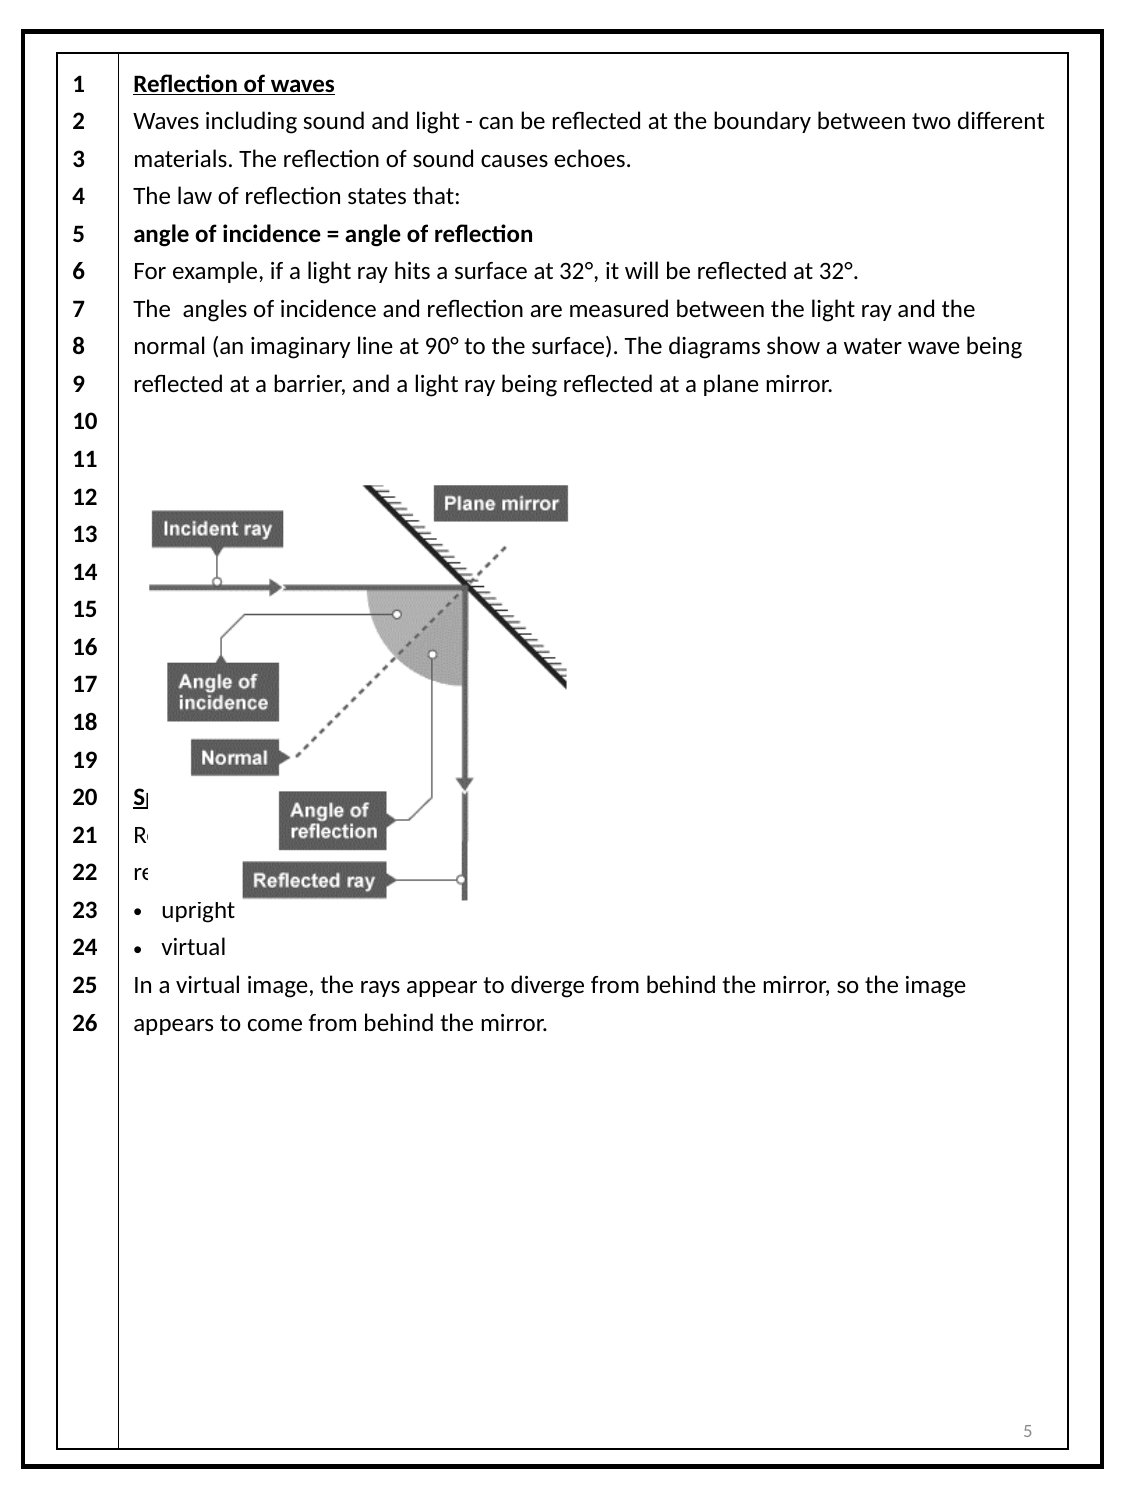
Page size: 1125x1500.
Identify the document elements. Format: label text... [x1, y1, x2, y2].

picture [148, 484, 1019, 902]
text_box [22, 30, 1103, 1468]
slide_number 5 [794, 1390, 1048, 1471]
table_header 1 2 3 4 5 6 7 8 9 10 11 12 13 14 15 16 17 18 19 20 21 22 23 24 25 26 [58, 54, 118, 1448]
table_header Reflection of waves Waves including sound and light - can be reflected at the boundary between two different materials. The reflection of sound causes echoes. The law of reflection states that: angle of incidence = angle of reflection For example, if a light ray hits a surface at 32°, it will be reflected at 32°. The angles of incidence and reflection are measured between the light ray and the normal (an imaginary line at 90° to the surface). The diagrams show a water wave being reflected at a barrier, and a light ray being reflected at a plane mirror. Specular reflection Reflection from a smooth, flat surface is called specular reflection. This is the type of reflection that happens with a flat mirror. The image in a mirror is: upright virtual In a virtual image, the rays appear to diverge from behind the mirror, so the image appears to come from behind the mirror. [119, 54, 1067, 1448]
